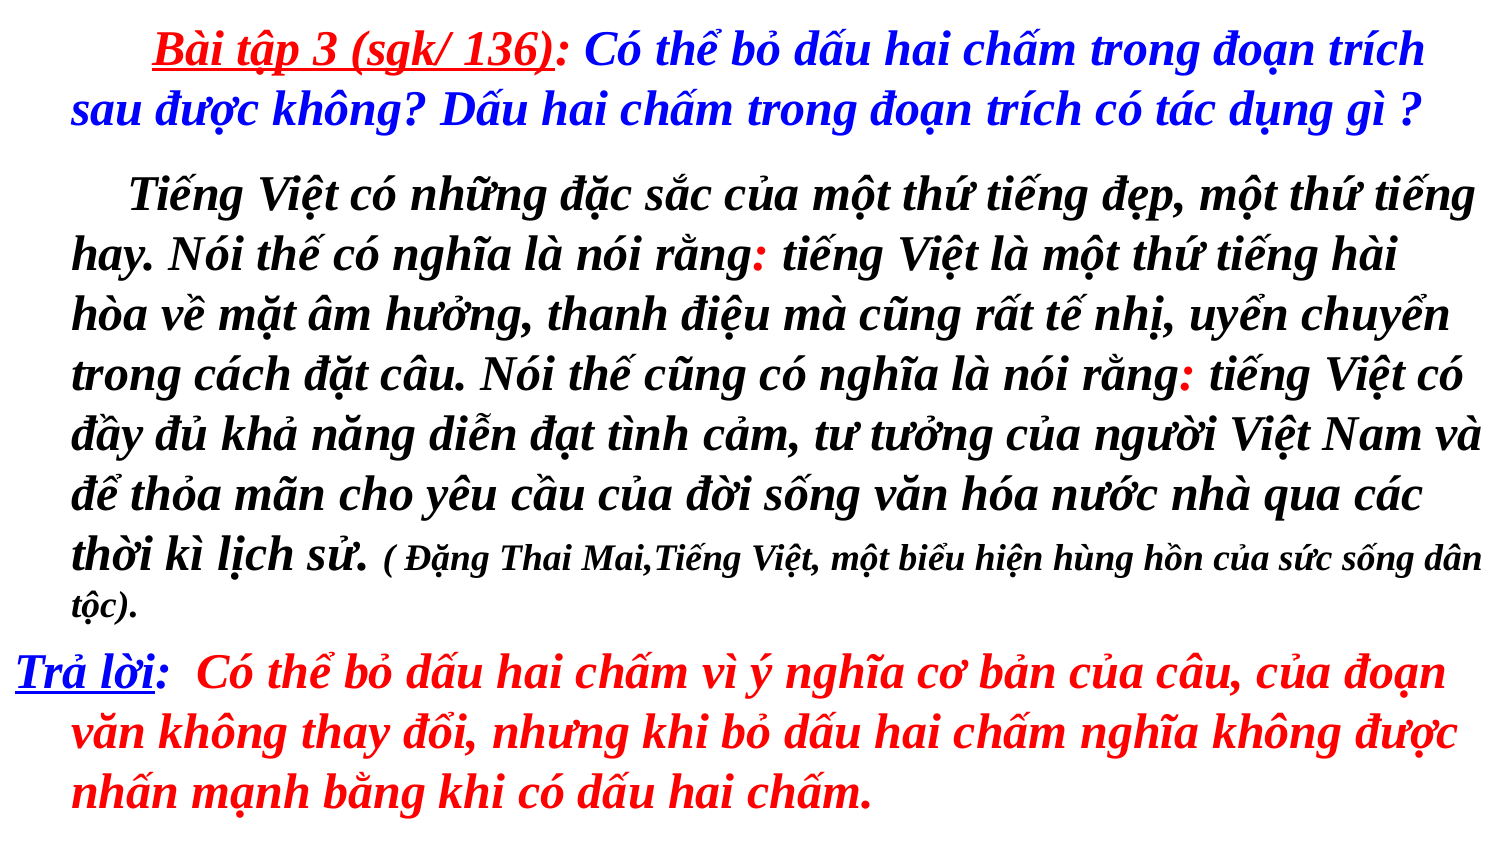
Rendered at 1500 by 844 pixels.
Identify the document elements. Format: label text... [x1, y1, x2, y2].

text_box Trả lời: Có thể bỏ dấu hai chấm vì ý nghĩa cơ bản của câu, của đoạn văn không thay đổi, nhưng khi bỏ dấu hai chấm nghĩa không được nhấn mạnh bằng khi có dấu hai chấm. [0, 630, 1500, 826]
text_box Bài tập 3 (sgk/ 136): Có thể bỏ dấu hai chấm trong đoạn trích sau được không? Dấu hai chấm trong đoạn trích có tác dụng gì ? Tiếng Việt có những đặc sắc của một thứ tiếng đẹp, một thứ tiếng hay. Nói thế có nghĩa là nói rằng: tiếng Việt là một thứ tiếng hài hòa về mặt âm hưởng, thanh điệu mà cũng rất tế nhị, uyển chuyển trong cách đặt câu. Nói thế cũng có nghĩa là nói rằng: tiếng Việt có đầy đủ khả năng diễn đạt tình cảm, tư tưởng của người Việt Nam và để thỏa mãn cho yêu cầu của đời sống văn hóa nước nhà qua các thời kì lịch sử. ( Đặng Thai Mai,Tiếng Việt, một biểu hiện hùng hồn của sức sống dân tộc). [0, 7, 1500, 630]
